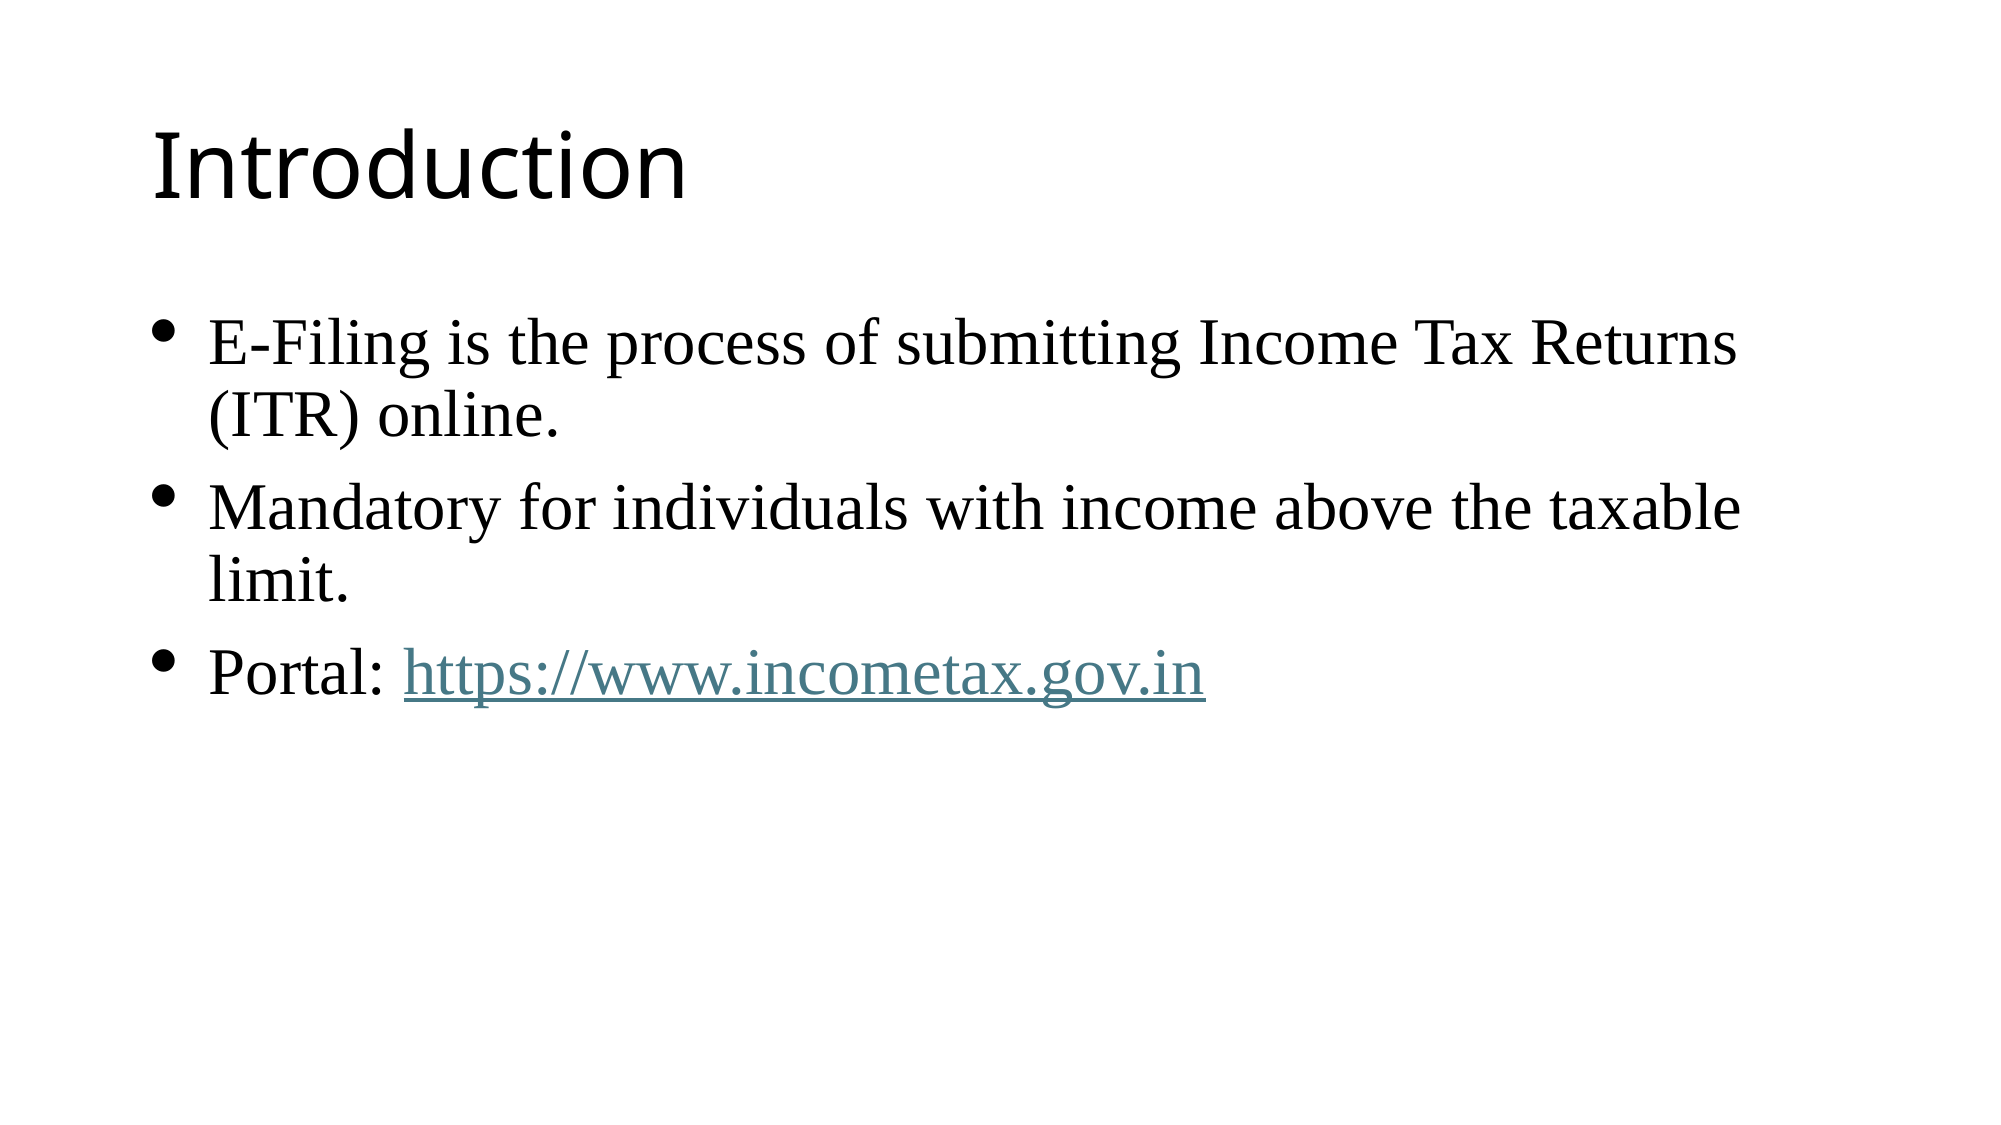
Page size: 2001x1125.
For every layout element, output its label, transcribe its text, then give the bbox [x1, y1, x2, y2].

list E-Filing is the process of submitting Income Tax Returns (ITR) online. Mandatory for individuals with income above the taxable limit. Portal: https://www.incometax.gov.in [137, 299, 1863, 1014]
title Introduction [137, 59, 1863, 278]
